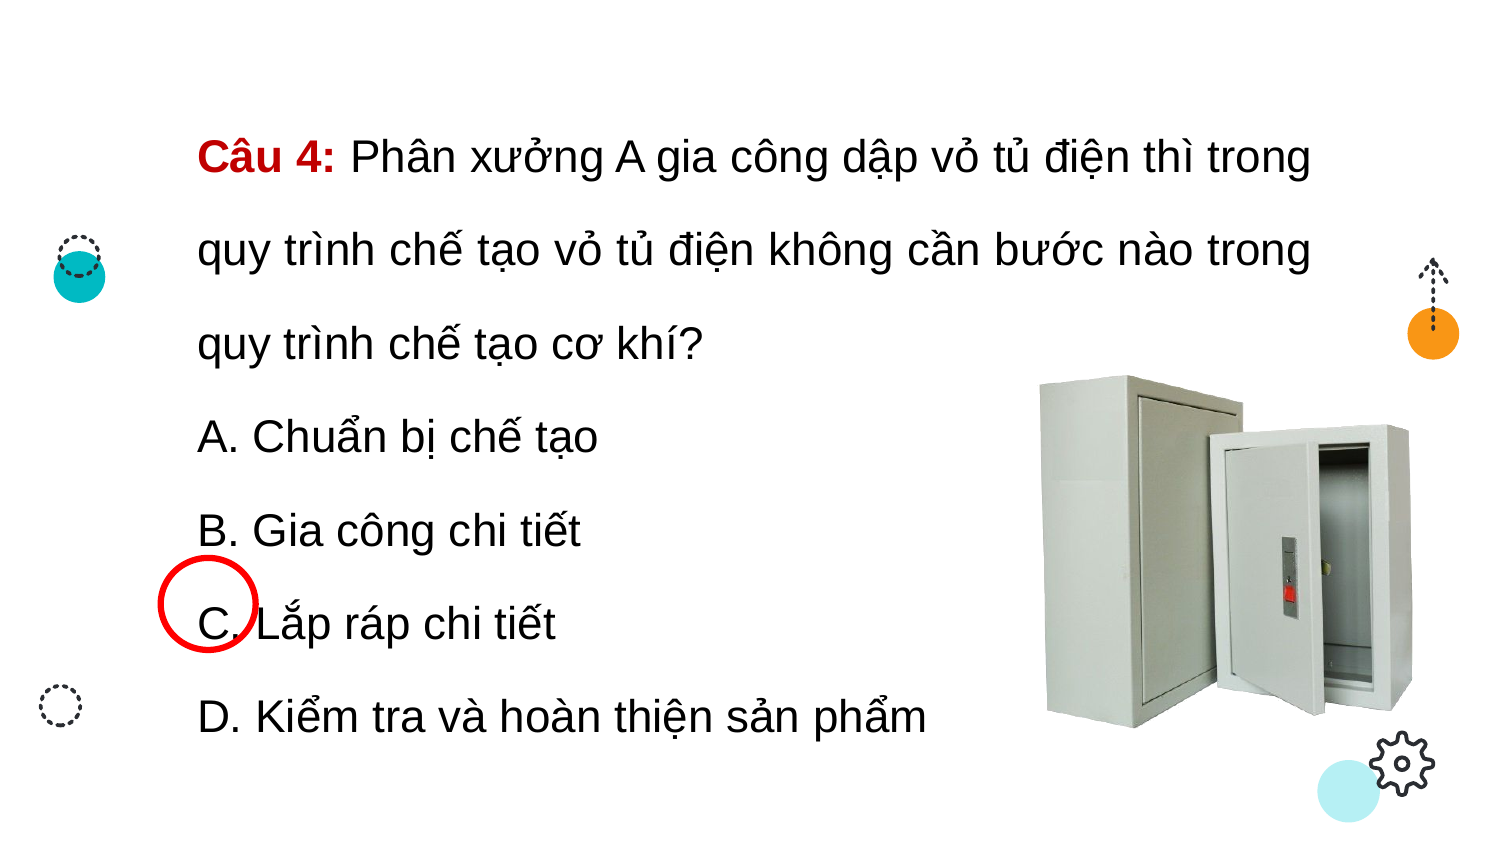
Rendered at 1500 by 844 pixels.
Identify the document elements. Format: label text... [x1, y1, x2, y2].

picture [1029, 349, 1437, 744]
text_box [158, 555, 258, 653]
text_box Câu 4: Phân xưởng A gia công dập vỏ tủ điện thì trong quy trình chế tạo vỏ tủ điện không cần bước nào trong quy trình chế tạo cơ khí? A. Chuẩn bị chế tạo B. Gia công chi tiết C. Lắp ráp chi tiết D. Kiểm tra và hoàn thiện sản phẩm [182, 80, 1328, 750]
